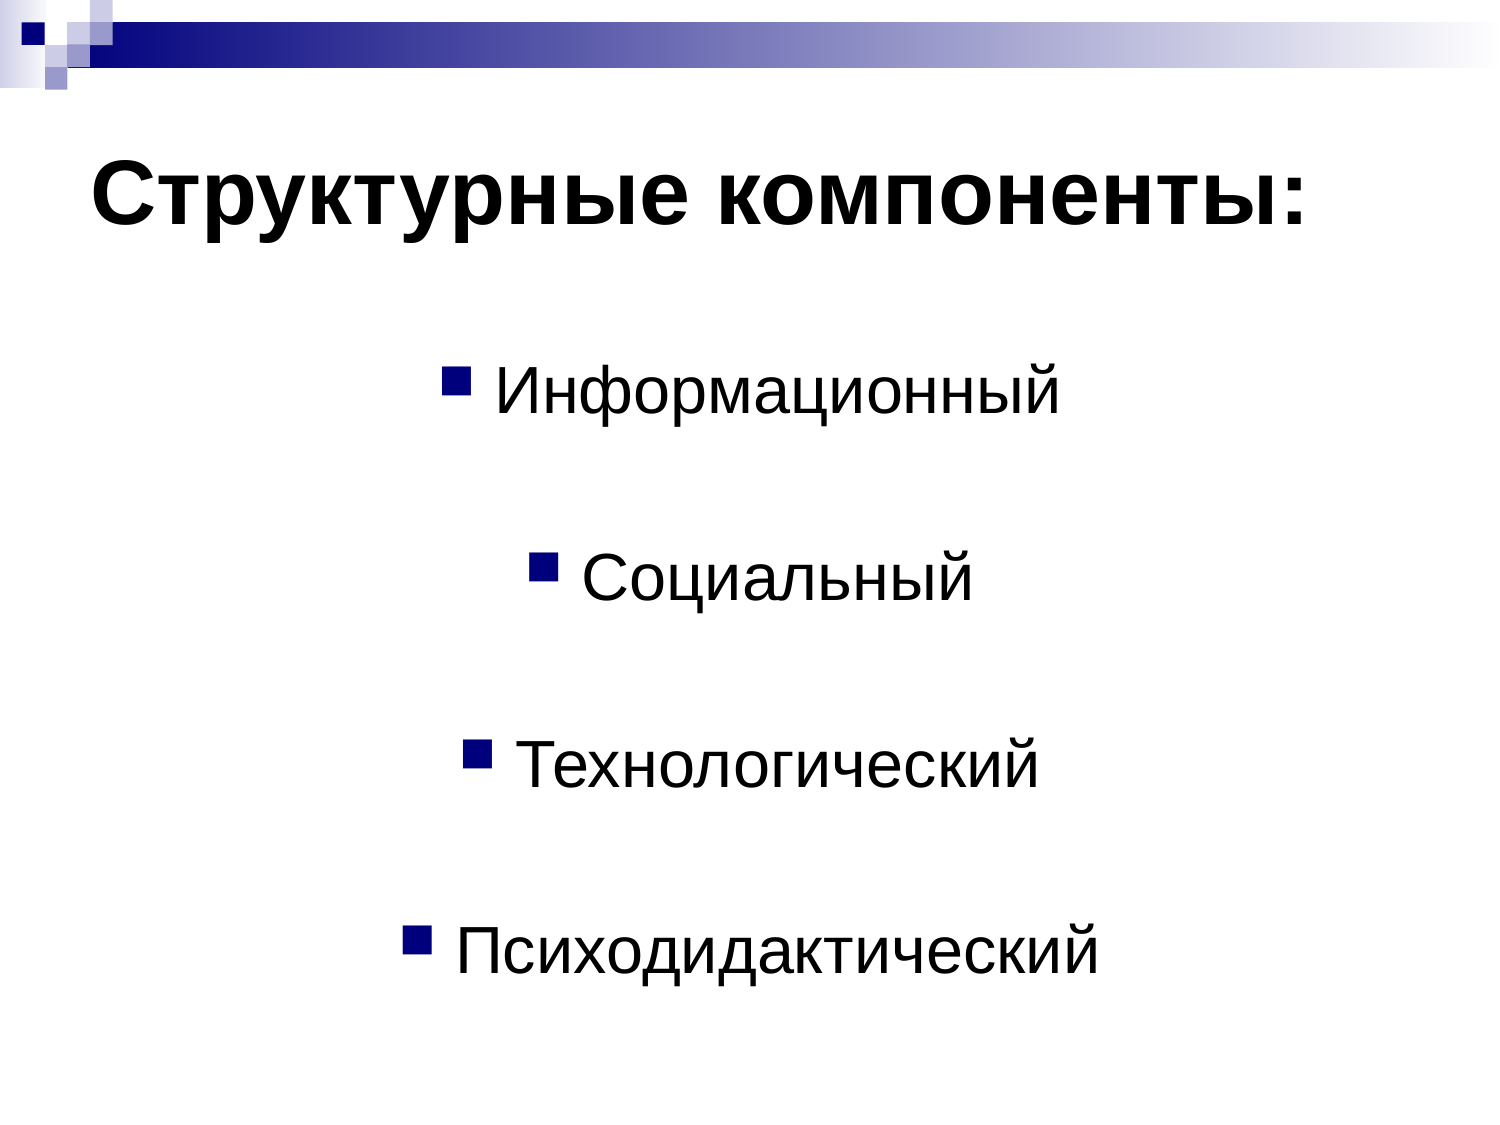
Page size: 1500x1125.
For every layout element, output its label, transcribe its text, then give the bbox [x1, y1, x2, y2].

title Структурные компоненты: [74, 74, 1426, 301]
list Информационный Социальный Технологический Психодидактический [74, 339, 1426, 1044]
